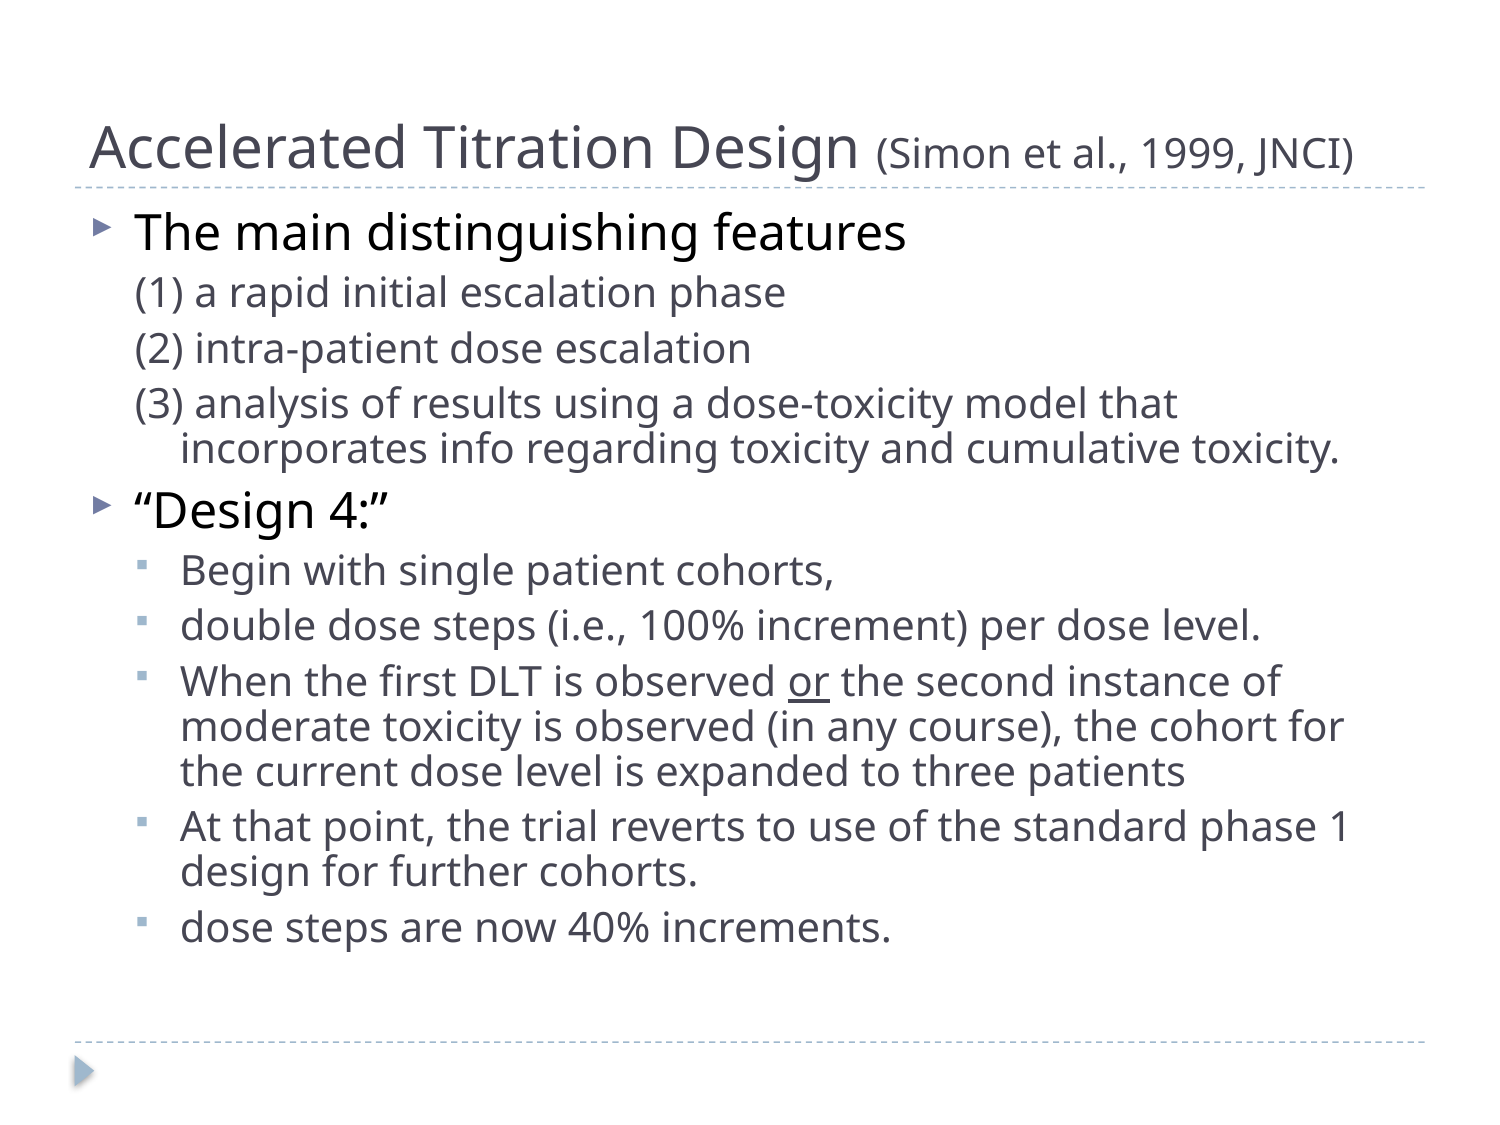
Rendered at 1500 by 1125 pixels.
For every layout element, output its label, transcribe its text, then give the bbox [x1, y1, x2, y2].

title Accelerated Titration Design (Simon et al., 1999, JNCI) [75, 24, 1425, 188]
list The main distinguishing features (1) a rapid initial escalation phase (2) intra-patient dose escalation (3) analysis of results using a dose-toxicity model that incorporates info regarding toxicity and cumulative toxicity. “Design 4:” Begin with single patient cohorts, double dose steps (i.e., 100% increment) per dose level. When the first DLT is observed or the second instance of moderate toxicity is observed (in any course), the cohort for the current dose level is expanded to three patients At that point, the trial reverts to use of the standard phase 1 design for further cohorts. dose steps are now 40% increments. [75, 200, 1425, 1006]
